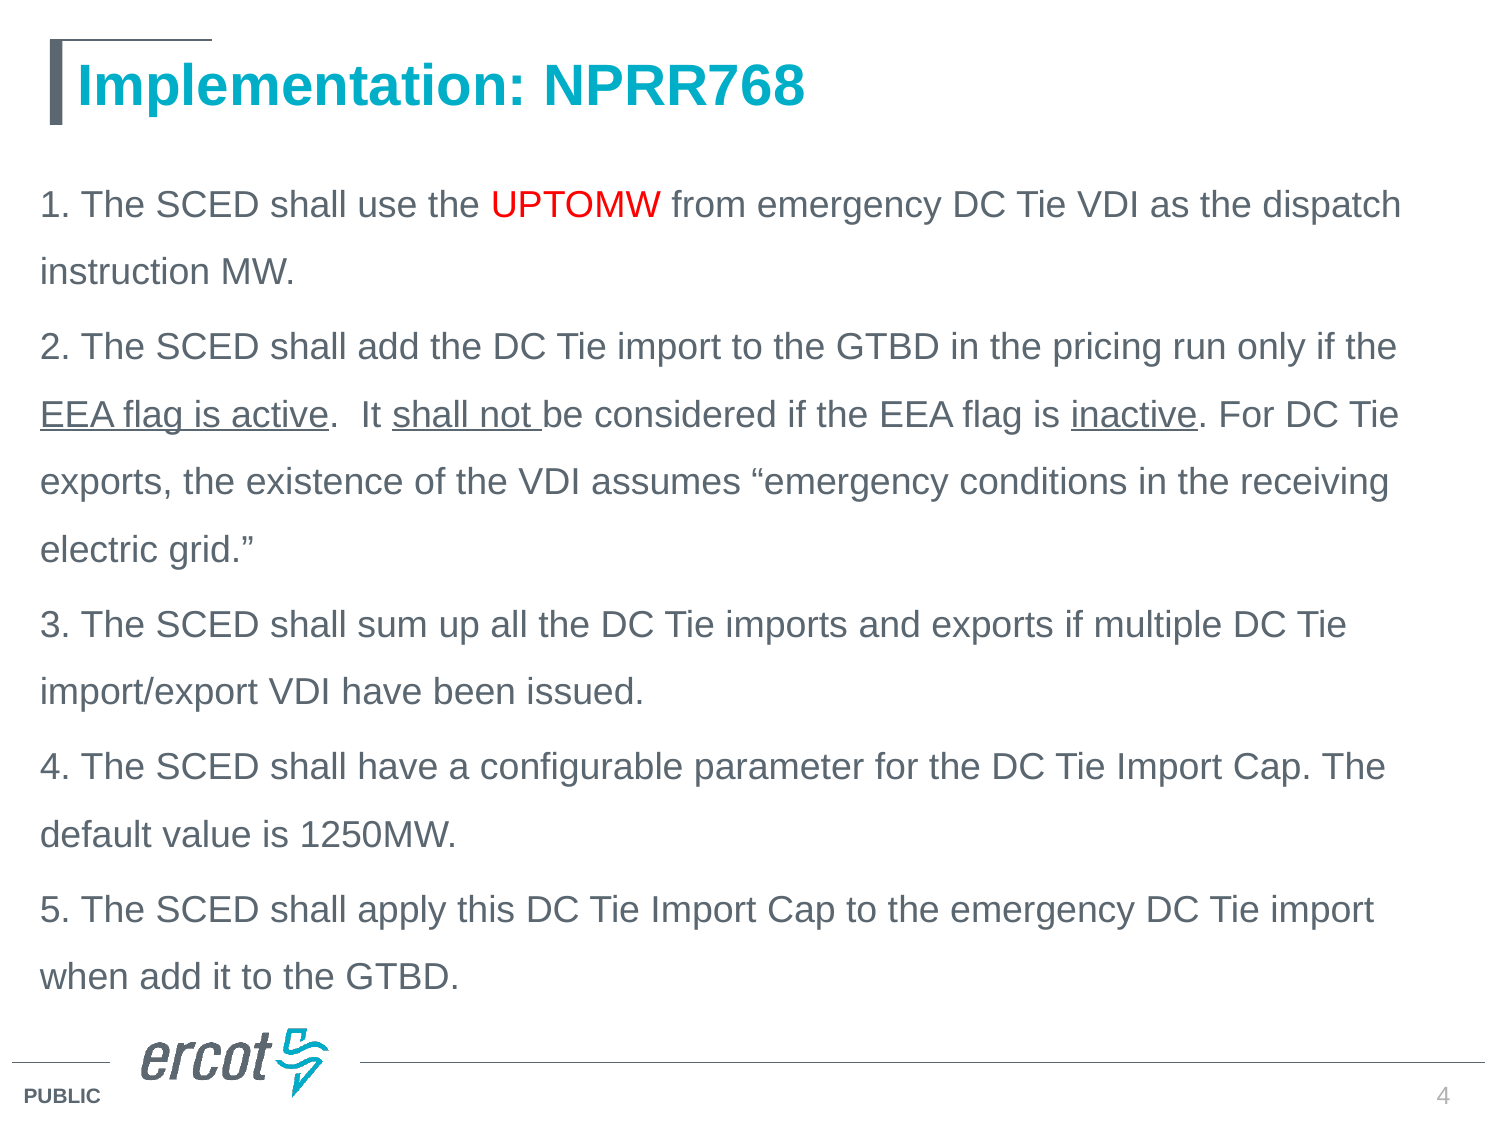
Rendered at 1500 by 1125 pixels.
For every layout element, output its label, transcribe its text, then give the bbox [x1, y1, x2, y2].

title Implementation: NPRR768 [62, 39, 1450, 125]
list 1. The SCED shall use the UPTOMW from emergency DC Tie VDI as the dispatch instruction MW. 2. The SCED shall add the DC Tie import to the GTBD in the pricing run only if the EEA flag is active. It shall not be considered if the EEA flag is inactive. For DC Tie exports, the existence of the VDI assumes “emergency conditions in the receiving electric grid.” 3. The SCED shall sum up all the DC Tie imports and exports if multiple DC Tie import/export VDI have been issued. 4. The SCED shall have a configurable parameter for the DC Tie Import Cap. The default value is 1250MW. 5. The SCED shall apply this DC Tie Import Cap to the emergency DC Tie import when add it to the GTBD. [24, 149, 1425, 950]
picture [137, 1024, 332, 1100]
slide_number 4 [1400, 1076, 1488, 1113]
